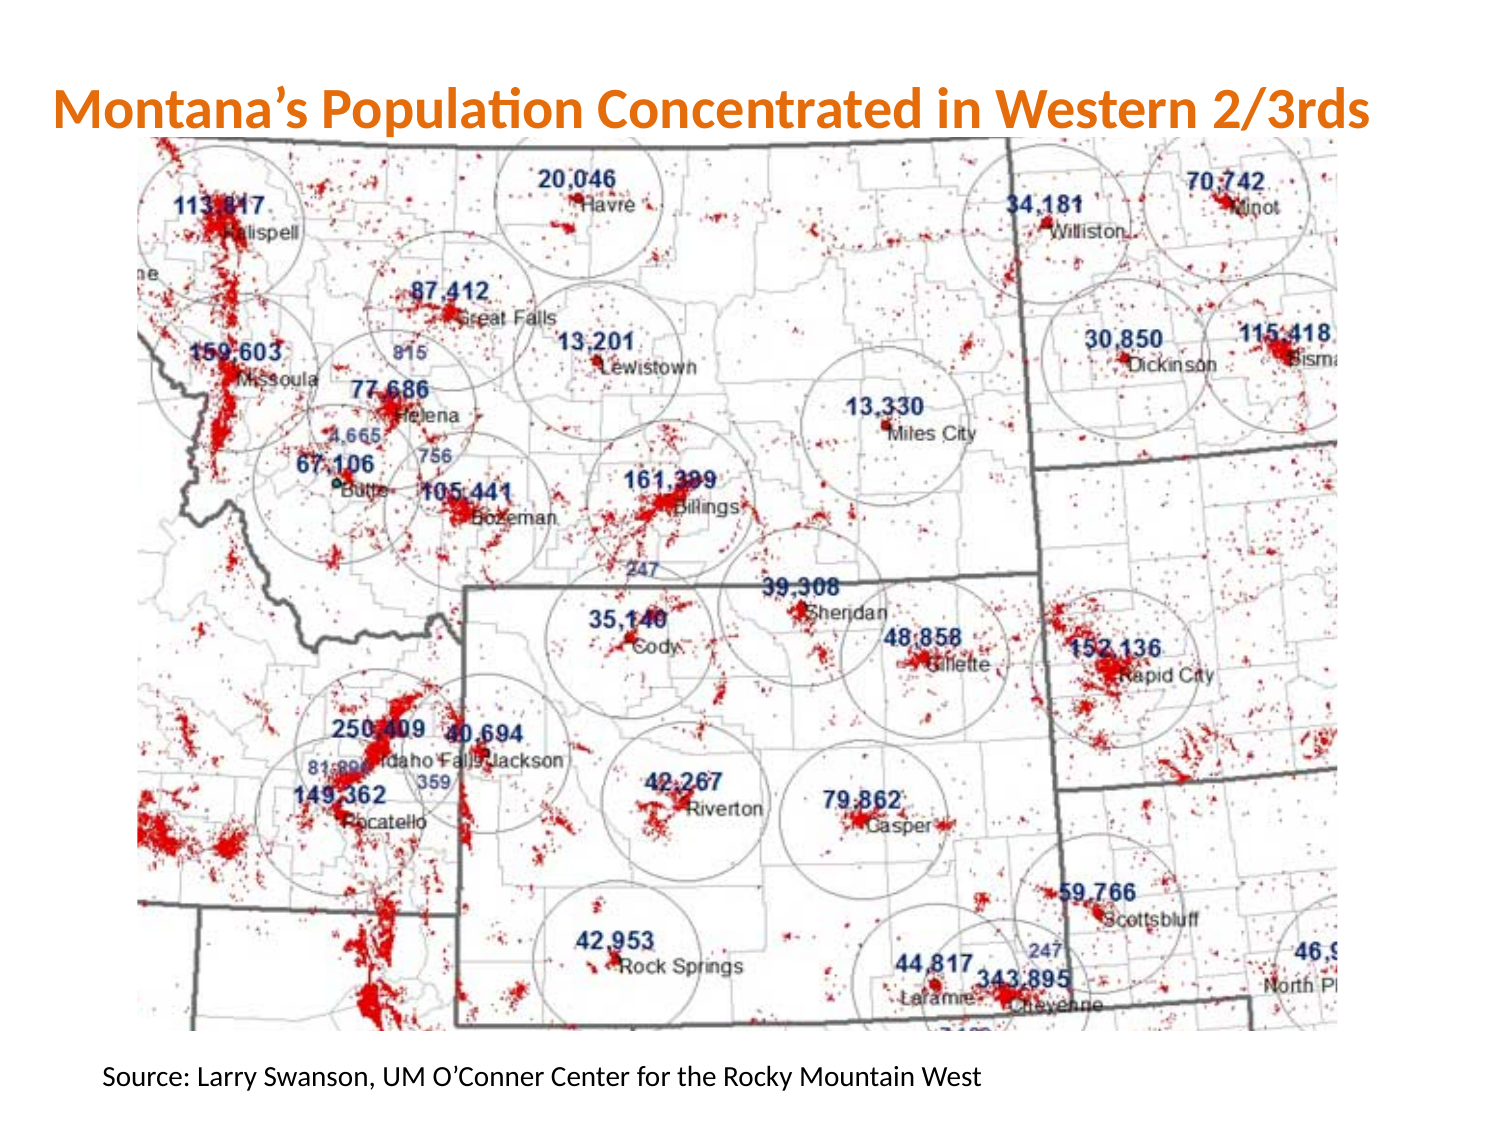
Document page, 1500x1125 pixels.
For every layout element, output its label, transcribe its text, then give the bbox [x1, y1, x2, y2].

text_box Source: Larry Swanson, UM O’Conner Center for the Rocky Mountain West [87, 1049, 1400, 1100]
text_box Montana’s Population Concentrated in Western 2/3rds [37, 62, 1413, 148]
picture [137, 137, 1338, 1032]
